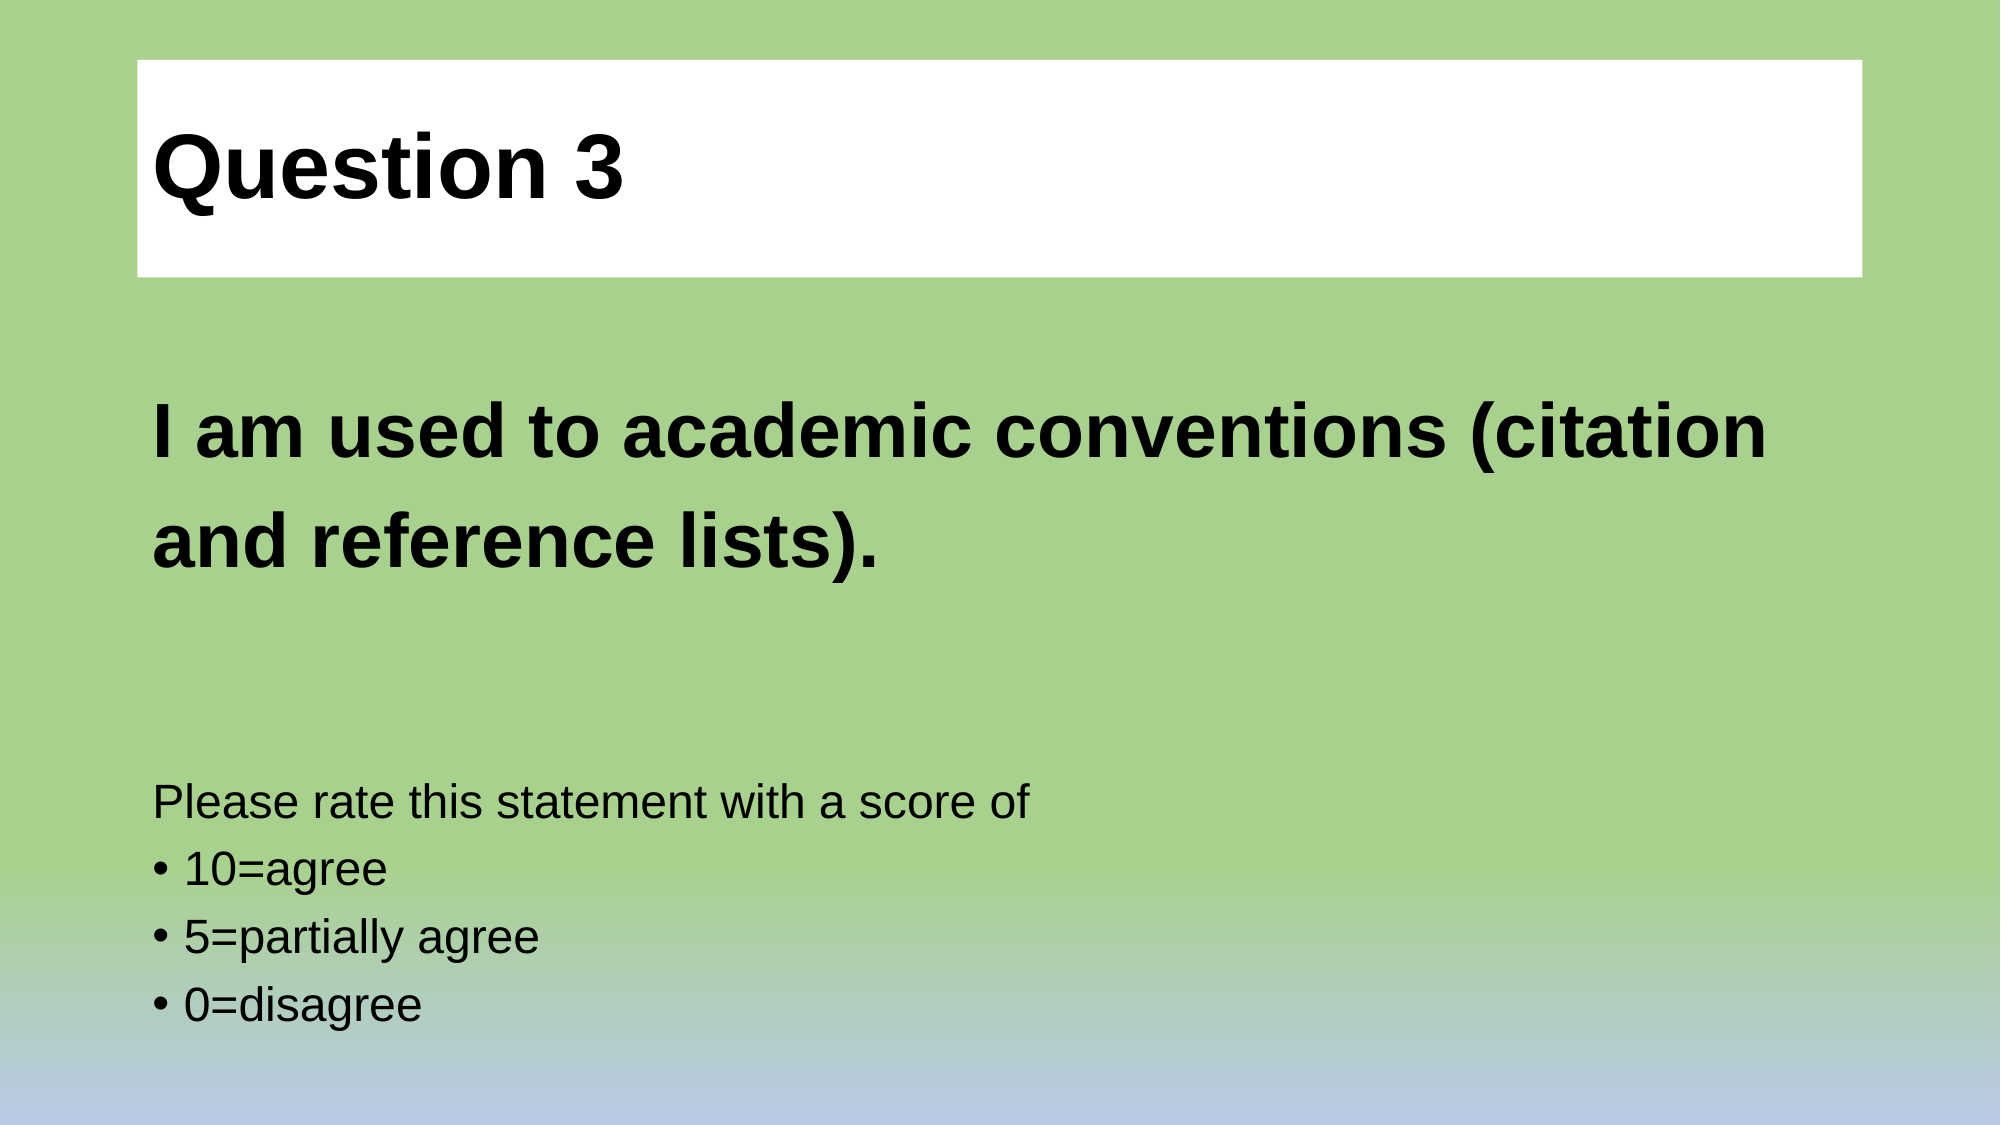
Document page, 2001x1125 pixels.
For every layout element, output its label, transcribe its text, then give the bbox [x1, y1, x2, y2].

title Question 3 [137, 59, 1863, 278]
list I am used to academic conventions (citation and reference lists). Please rate this statement with a score of 10=agree 5=partially agree 0=disagree [137, 354, 1863, 1046]
